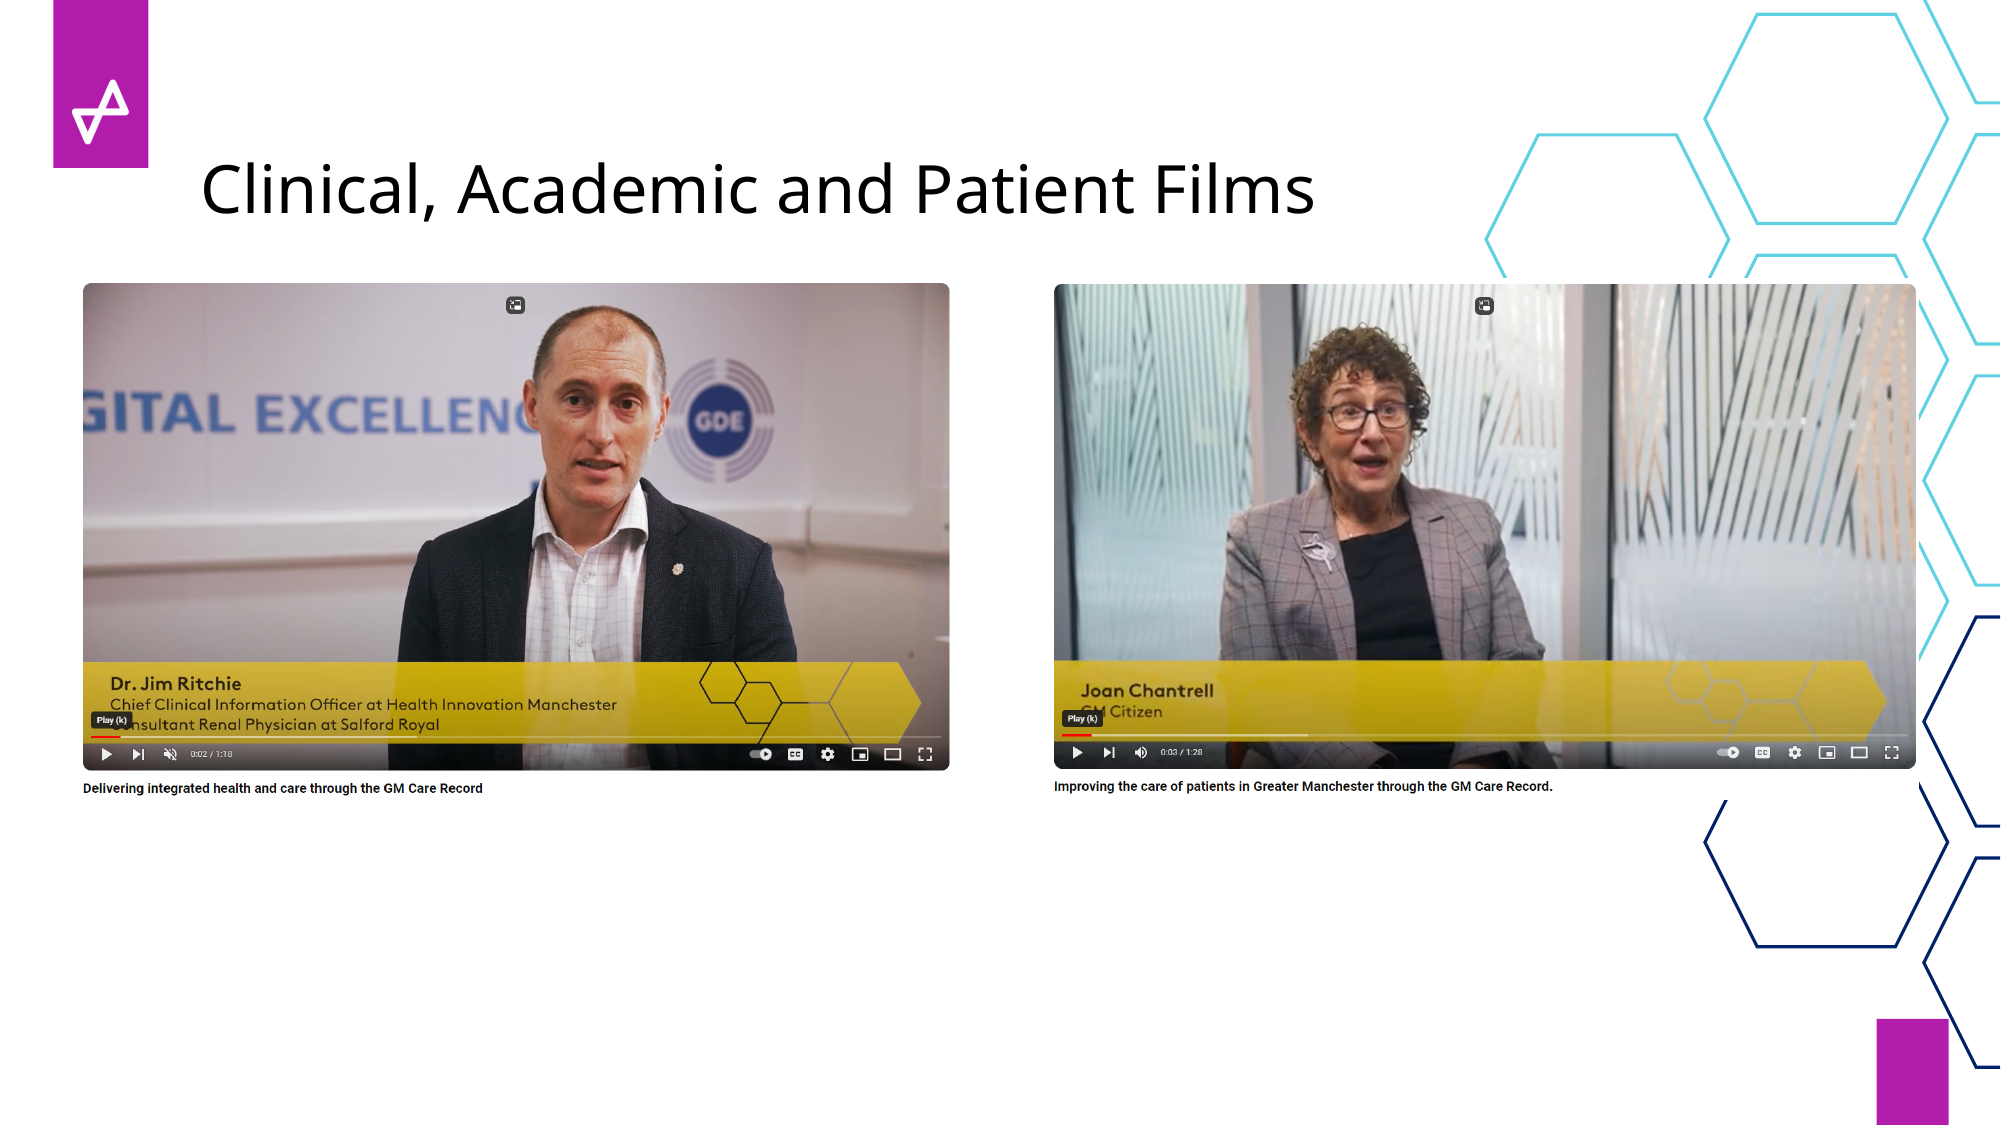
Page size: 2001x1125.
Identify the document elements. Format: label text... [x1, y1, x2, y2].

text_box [75, 277, 957, 801]
picture [53, 0, 149, 168]
title Clinical, Academic and Patient Films [185, 86, 1497, 236]
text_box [1048, 277, 1920, 801]
